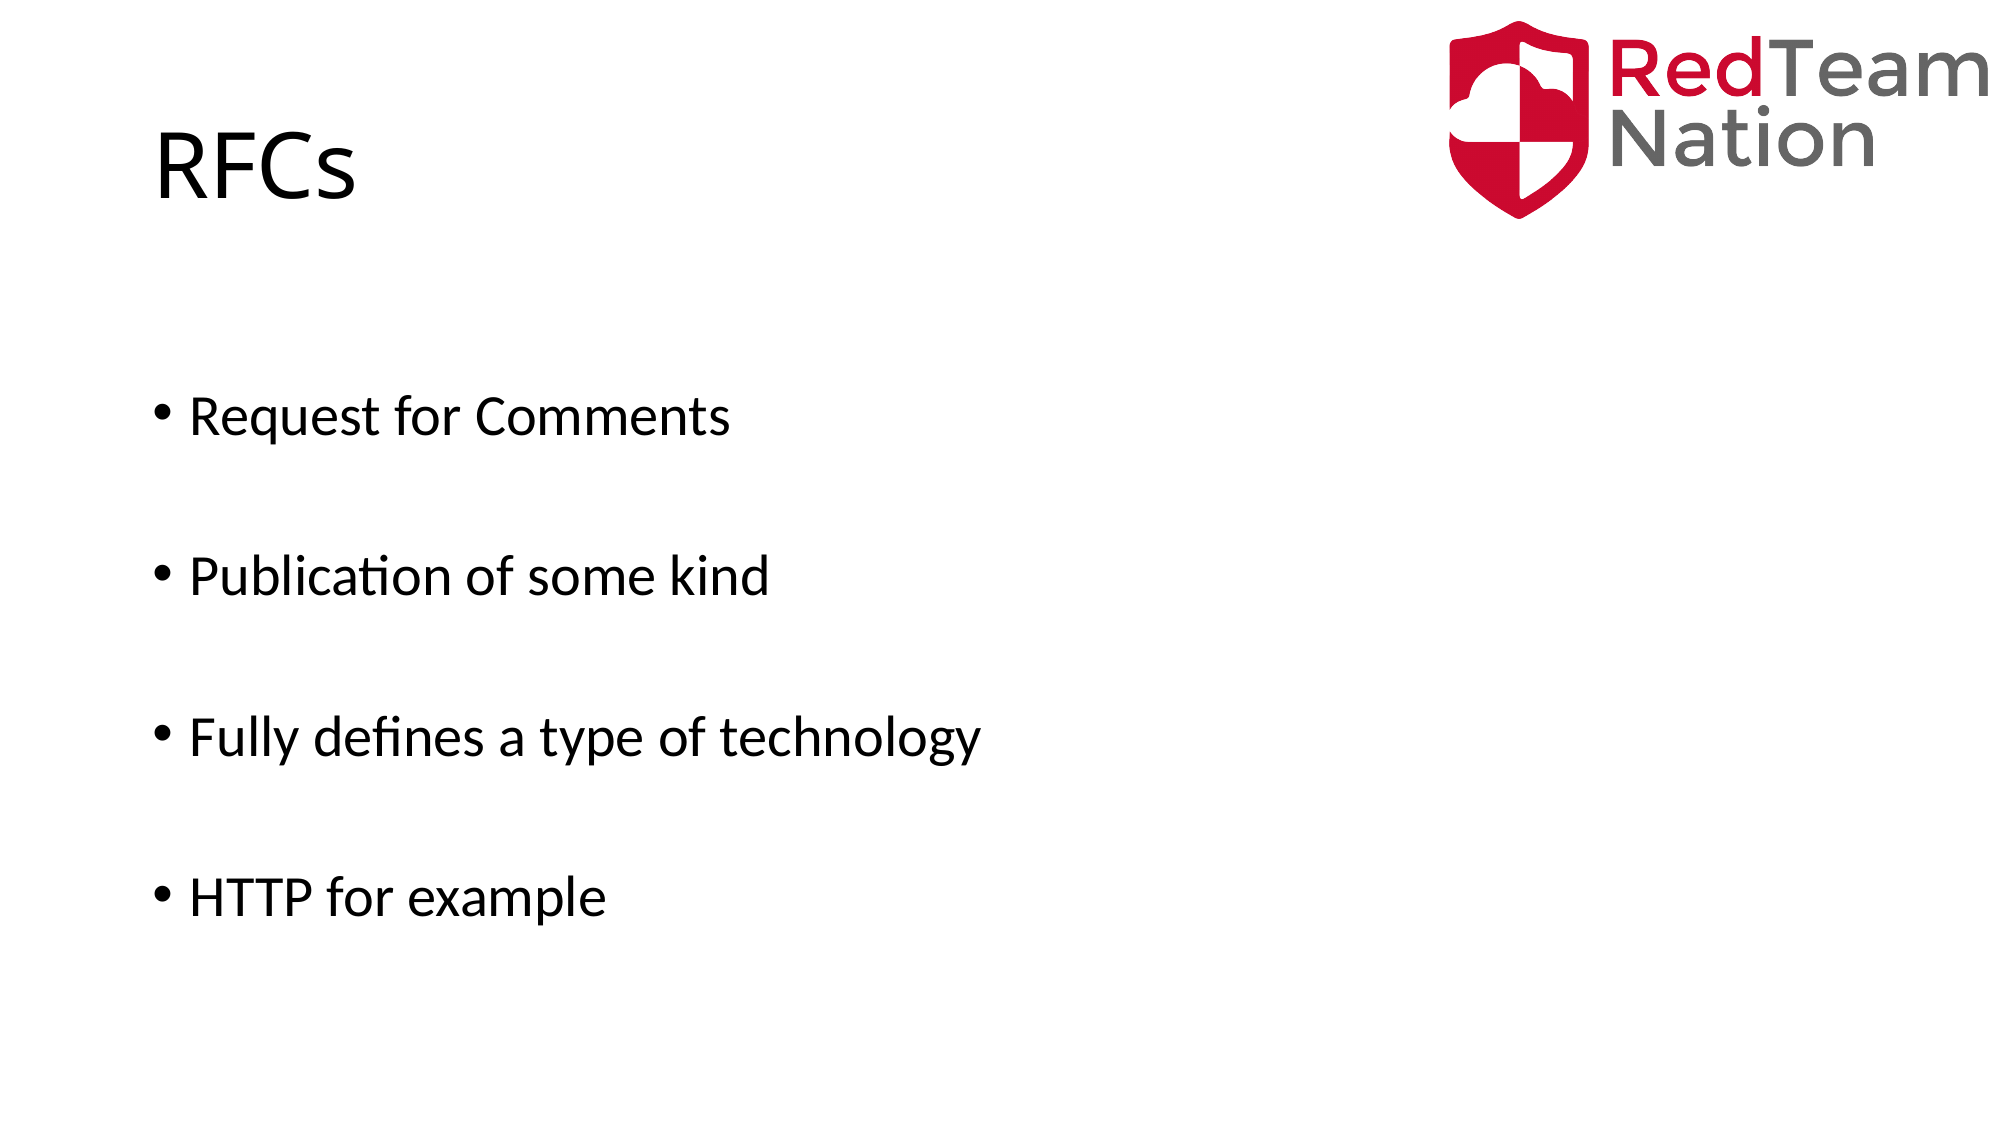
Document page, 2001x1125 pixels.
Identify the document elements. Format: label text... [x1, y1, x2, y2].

title RFCs [137, 59, 1863, 278]
list Request for Comments Publication of some kind Fully defines a type of technology HTTP for example [137, 299, 1863, 1014]
picture [1449, 21, 1988, 220]
